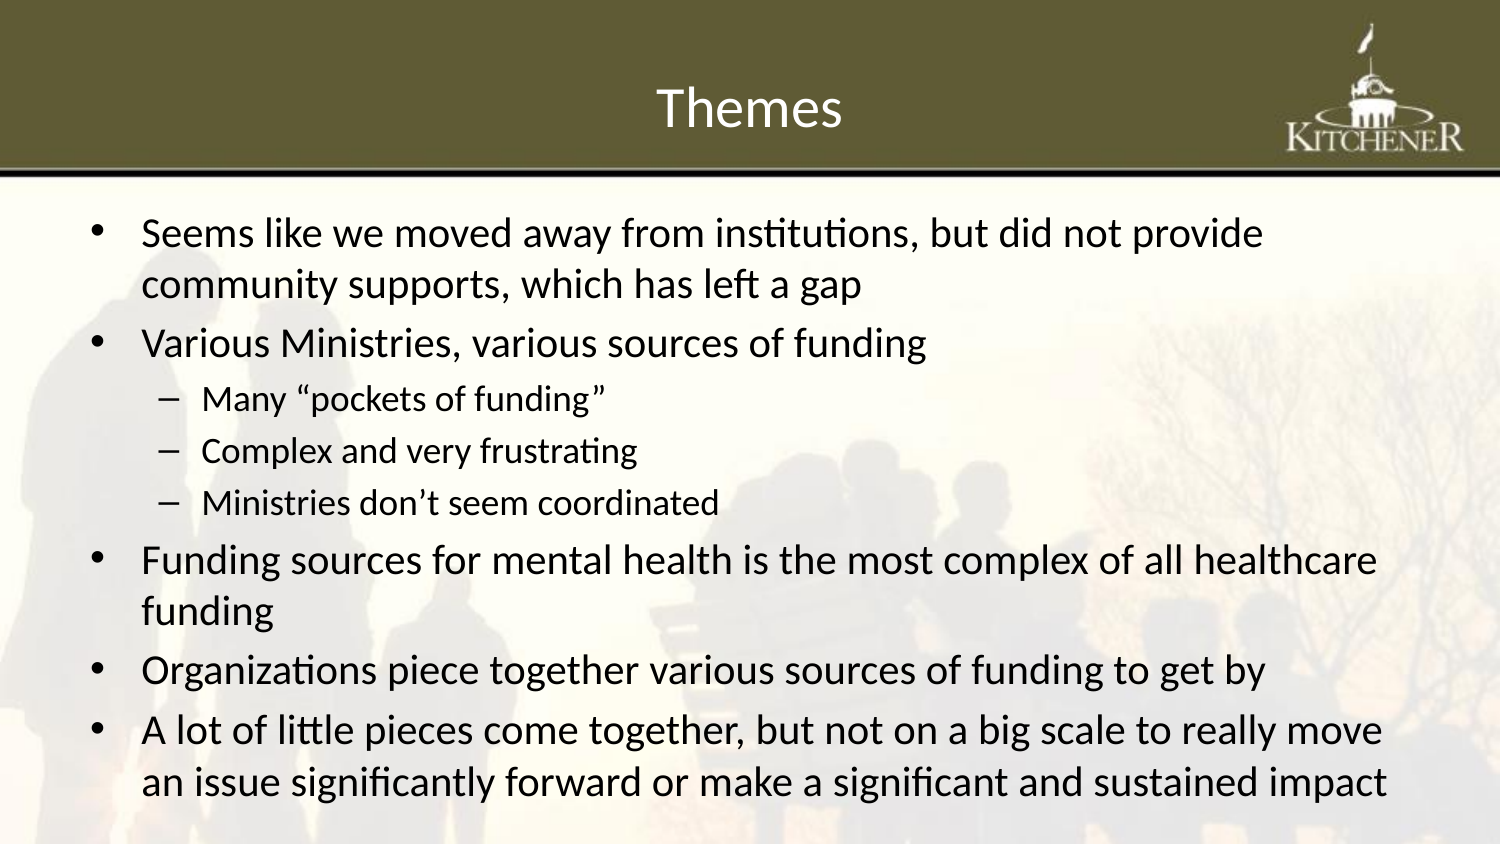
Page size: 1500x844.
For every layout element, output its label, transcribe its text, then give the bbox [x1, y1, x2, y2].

picture [0, 0, 1500, 844]
title Themes [225, 33, 1275, 175]
list Seems like we moved away from institutions, but did not provide community supports, which has left a gap Various Ministries, various sources of funding Many “pockets of funding” Complex and very frustrating Ministries don’t seem coordinated Funding sources for mental health is the most complex of all healthcare funding Organizations piece together various sources of funding to get by A lot of little pieces come together, but not on a big scale to really move an issue significantly forward or make a significant and sustained impact [75, 196, 1425, 827]
